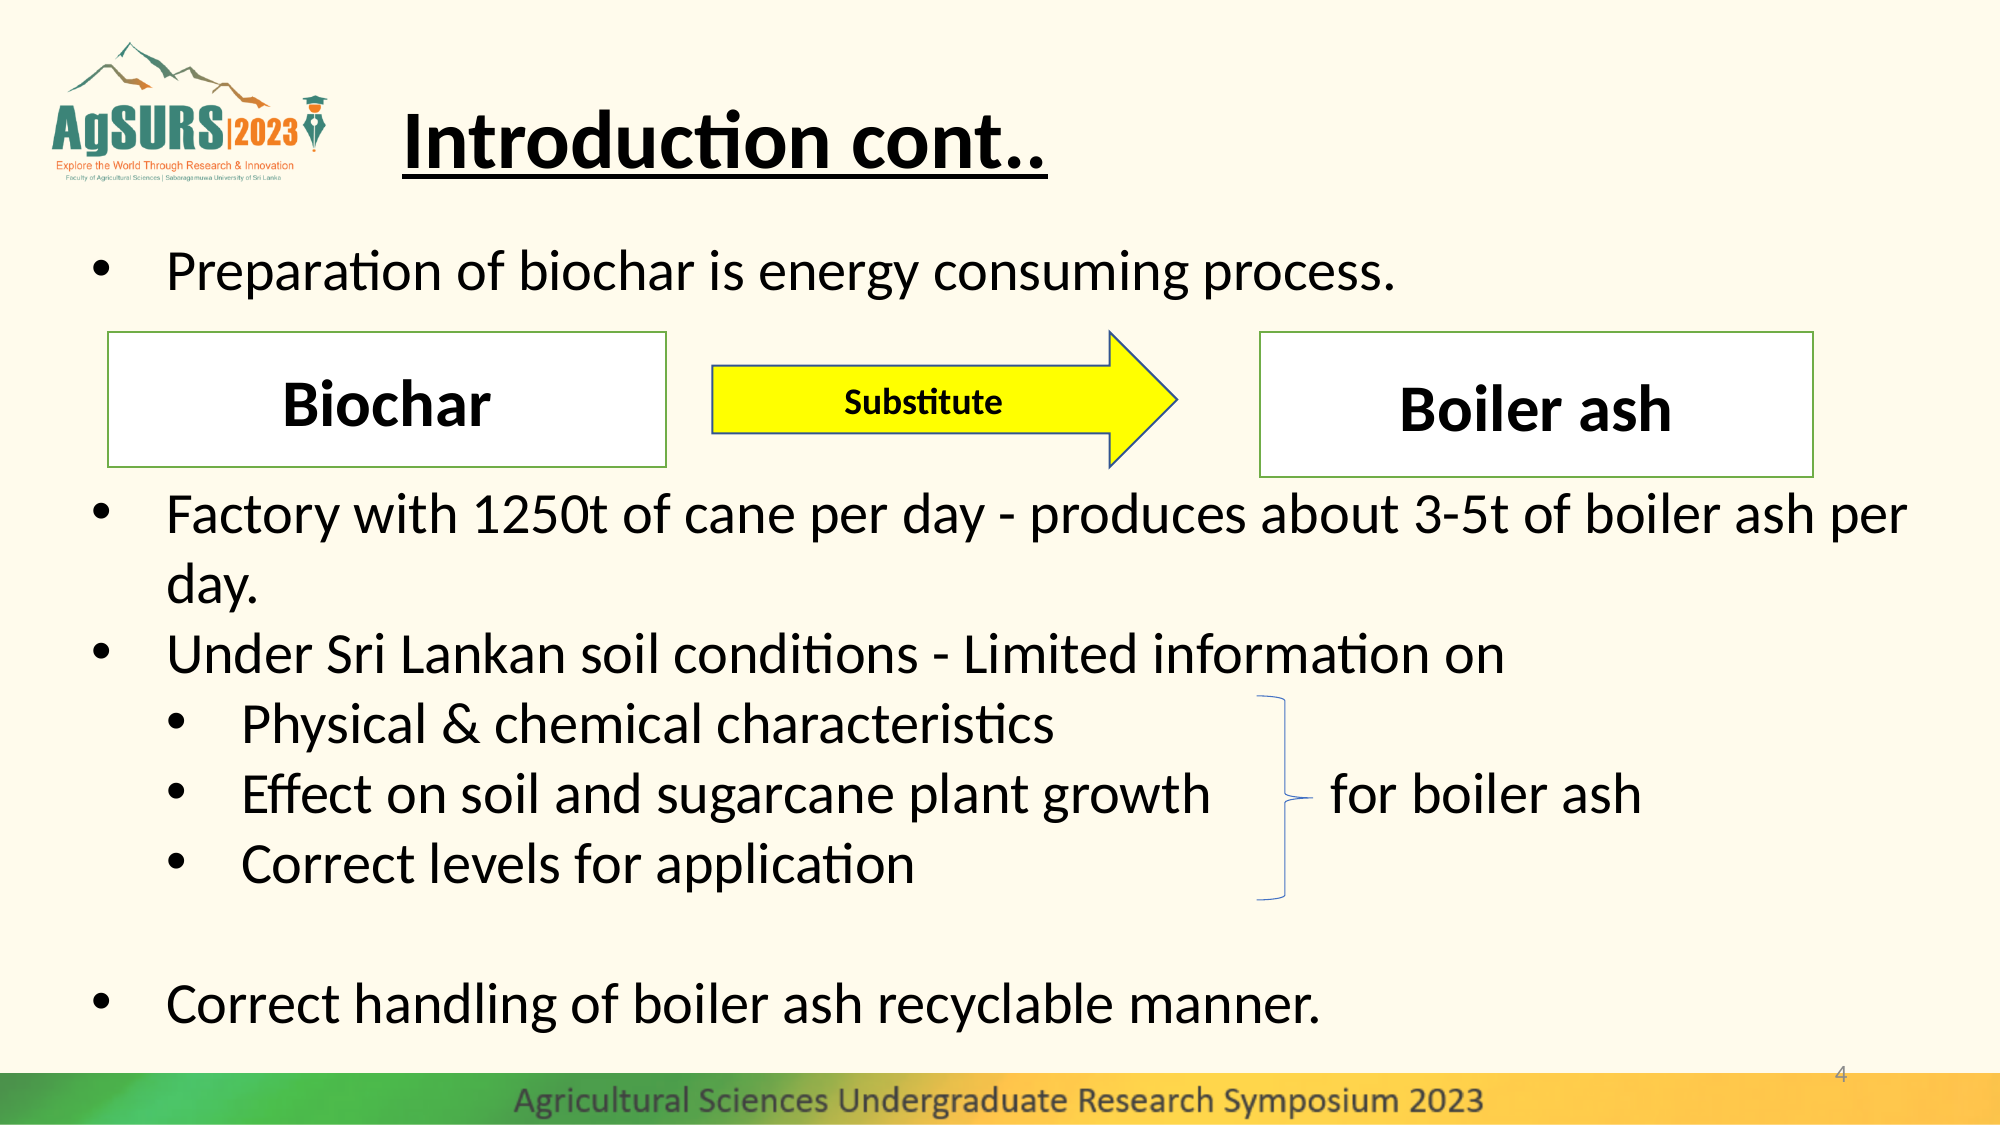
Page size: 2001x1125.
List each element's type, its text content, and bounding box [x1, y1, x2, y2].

text_box [1256, 695, 1314, 901]
text_box Boiler ash [1259, 331, 1814, 468]
picture [0, 0, 2000, 1125]
text_box Preparation of biochar is energy consuming process. [76, 224, 1814, 468]
text_box Substitute [711, 329, 1179, 468]
text_box Biochar [107, 331, 667, 468]
text_box Factory with 1250t of cane per day - produces about 3-5t of boiler ash per day. Under Sri Lankan soil conditions - Limited information on Physical & chemical characteristics Effect on soil and sugarcane plant growth for boiler ash Correct levels for application Correct handling of boiler ash recyclable manner. [76, 468, 1950, 1123]
text_box Introduction cont.. [387, 77, 1370, 193]
